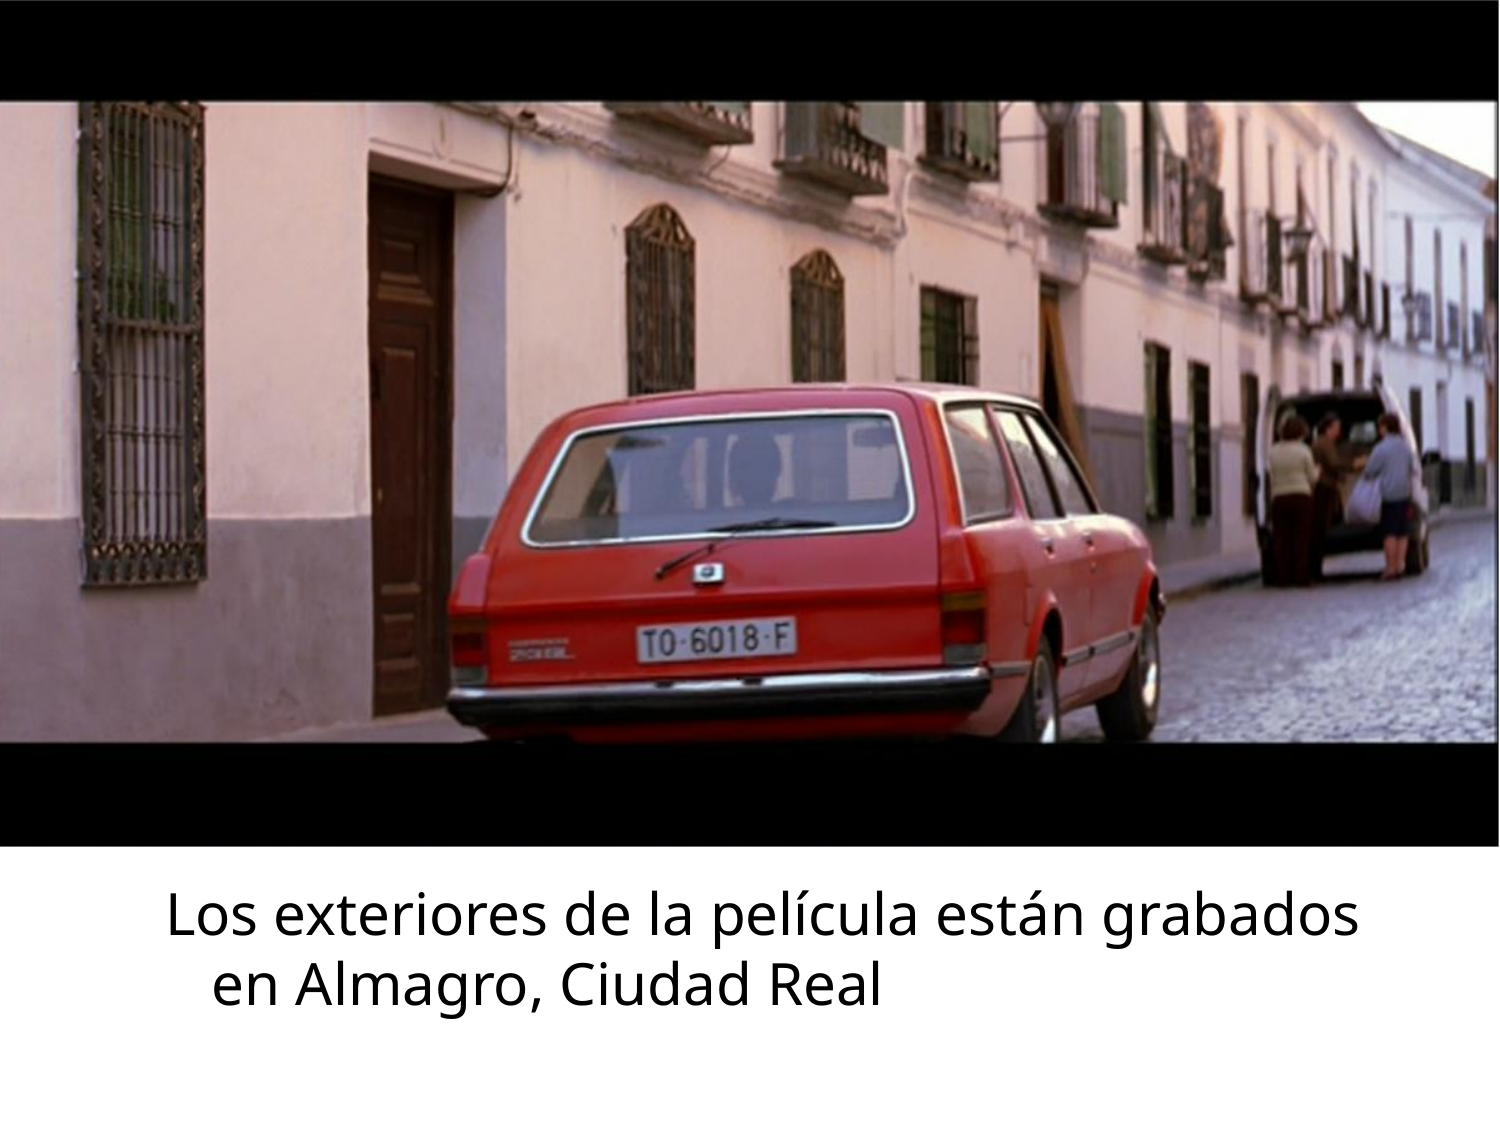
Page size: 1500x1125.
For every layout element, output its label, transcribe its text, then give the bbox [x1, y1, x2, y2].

list Los exteriores de la película están grabados en Almagro, Ciudad Real [75, 869, 1425, 1035]
picture [0, 0, 1500, 848]
